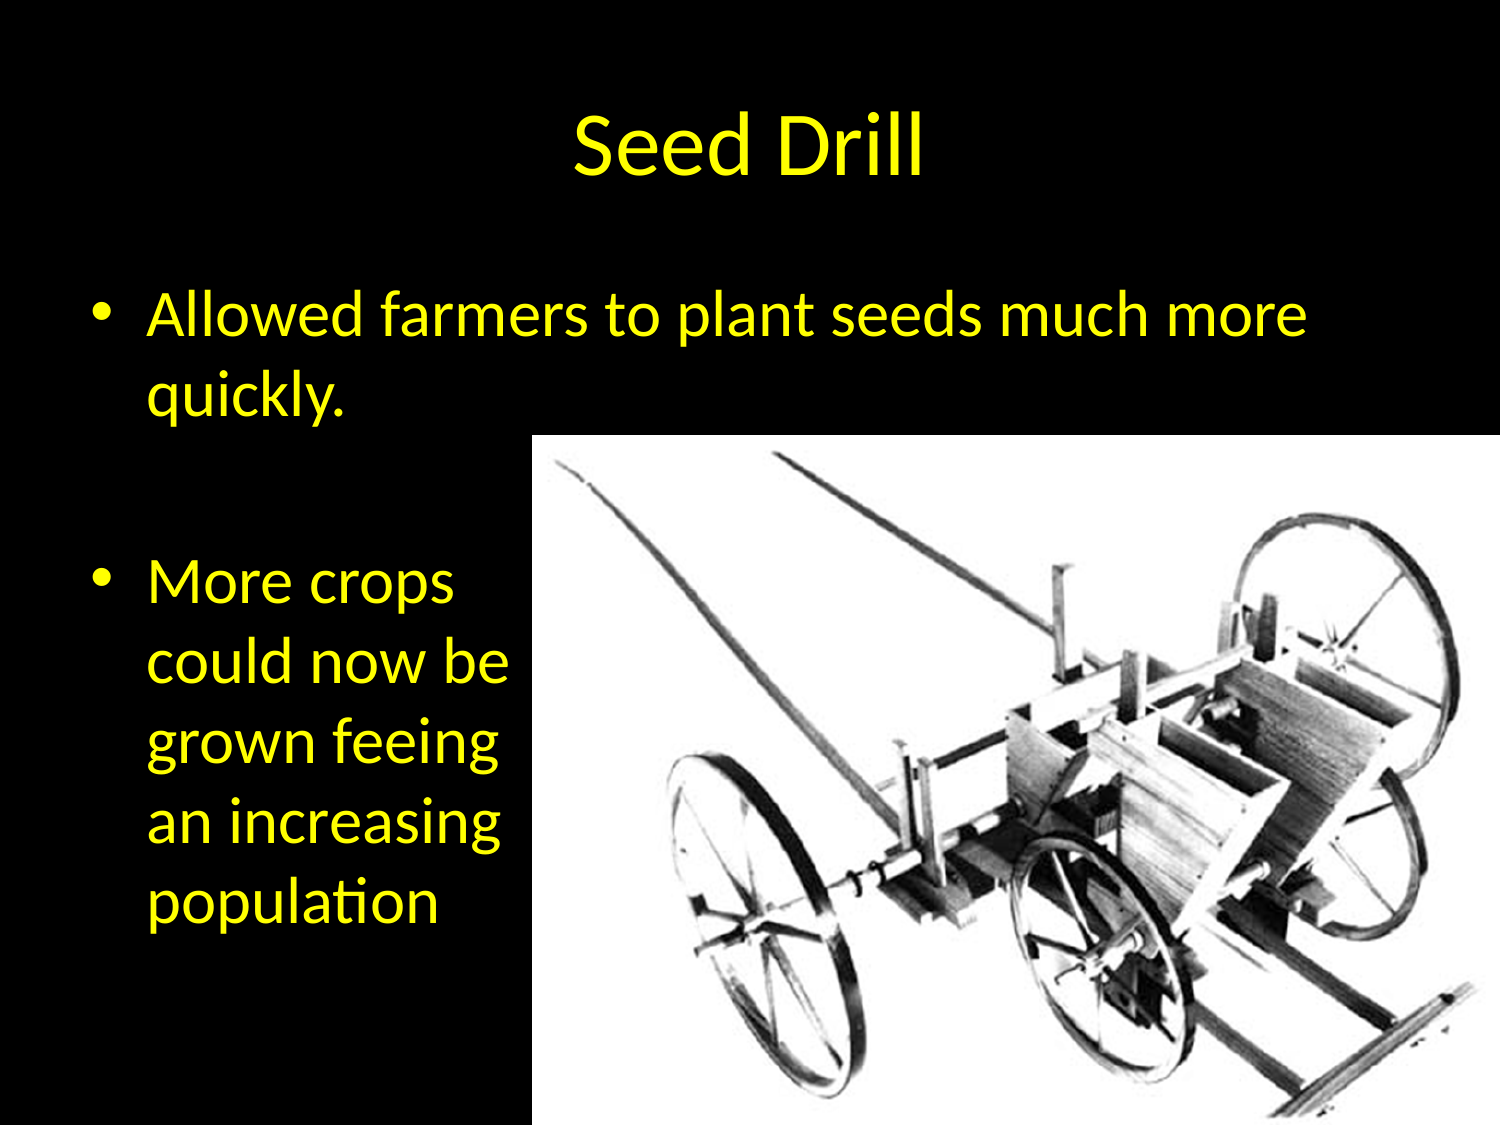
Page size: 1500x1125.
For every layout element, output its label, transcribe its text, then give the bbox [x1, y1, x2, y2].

list Allowed farmers to plant seeds much more quickly. More crops could now be grown feeing an increasing population [75, 262, 1425, 1005]
title Seed Drill [75, 45, 1425, 233]
picture [532, 435, 1500, 1125]
